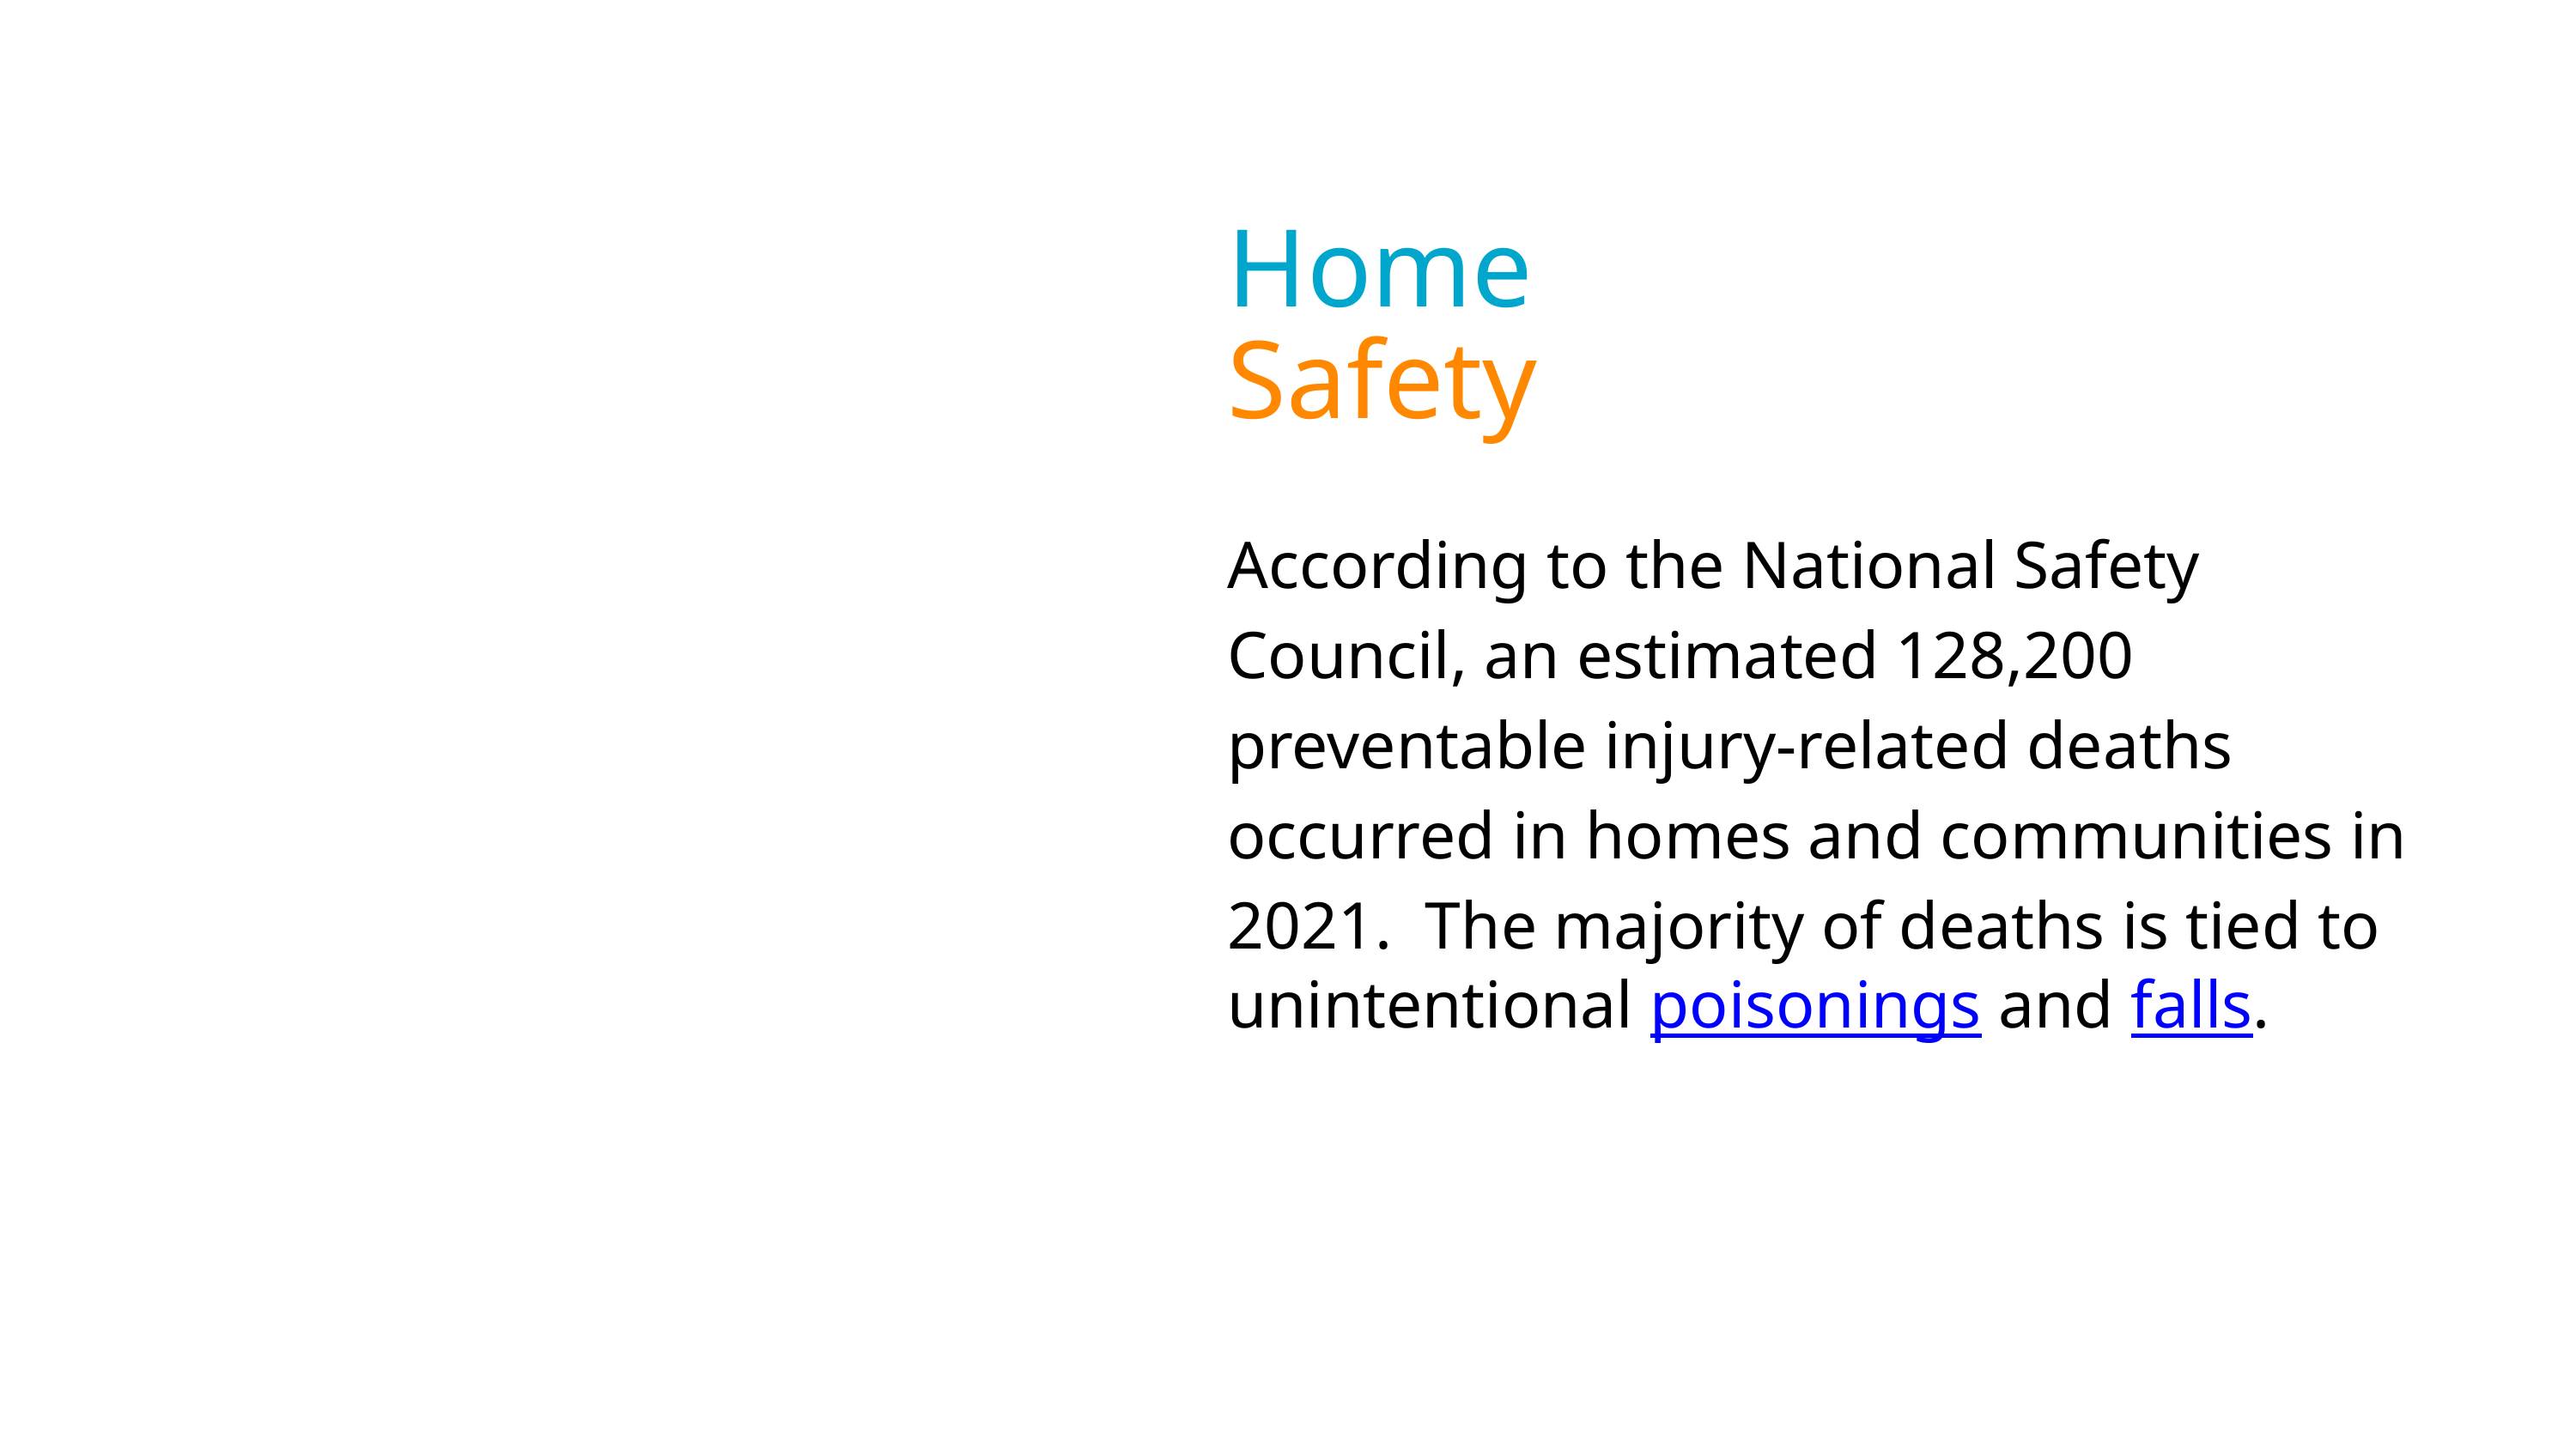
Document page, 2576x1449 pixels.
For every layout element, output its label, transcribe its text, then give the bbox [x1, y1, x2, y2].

text_box Home [1227, 209, 2202, 321]
text_box Safety [1227, 321, 2202, 440]
text_box According to the National Safety Council, an estimated 128,200 preventable injury-related deaths occurred in homes and communities in 2021. The majority of deaths is tied to unintentional poisonings and falls. [1227, 511, 2448, 1052]
